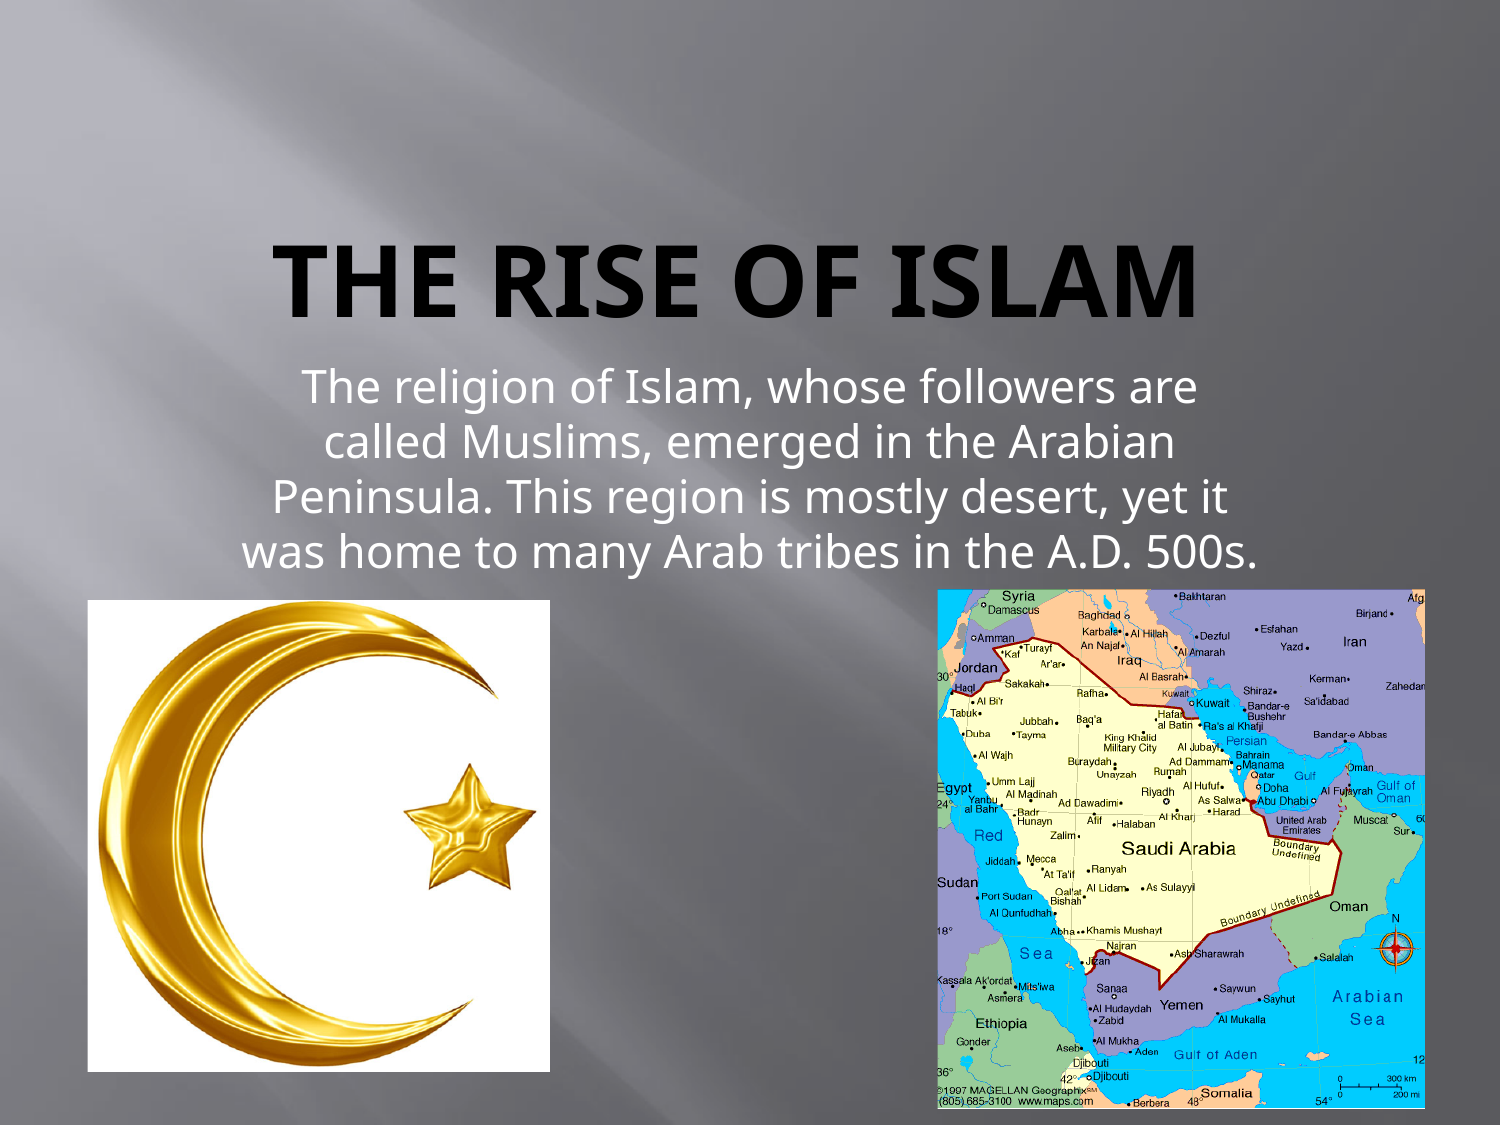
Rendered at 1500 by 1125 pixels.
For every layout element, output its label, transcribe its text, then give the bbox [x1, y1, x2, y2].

picture [937, 589, 1426, 1056]
picture [937, 773, 1262, 1109]
picture [1337, 747, 1345, 753]
subtitle The religion of Islam, whose followers are called Muslims, emerged in the Arabian Peninsula. This region is mostly desert, yet it was home to many Arab tribes in the A.D. 500s. [225, 350, 1275, 638]
picture [1380, 933, 1412, 965]
picture [87, 599, 551, 1072]
picture [1307, 1053, 1328, 1060]
title The Rise of Islam [62, 37, 1413, 338]
